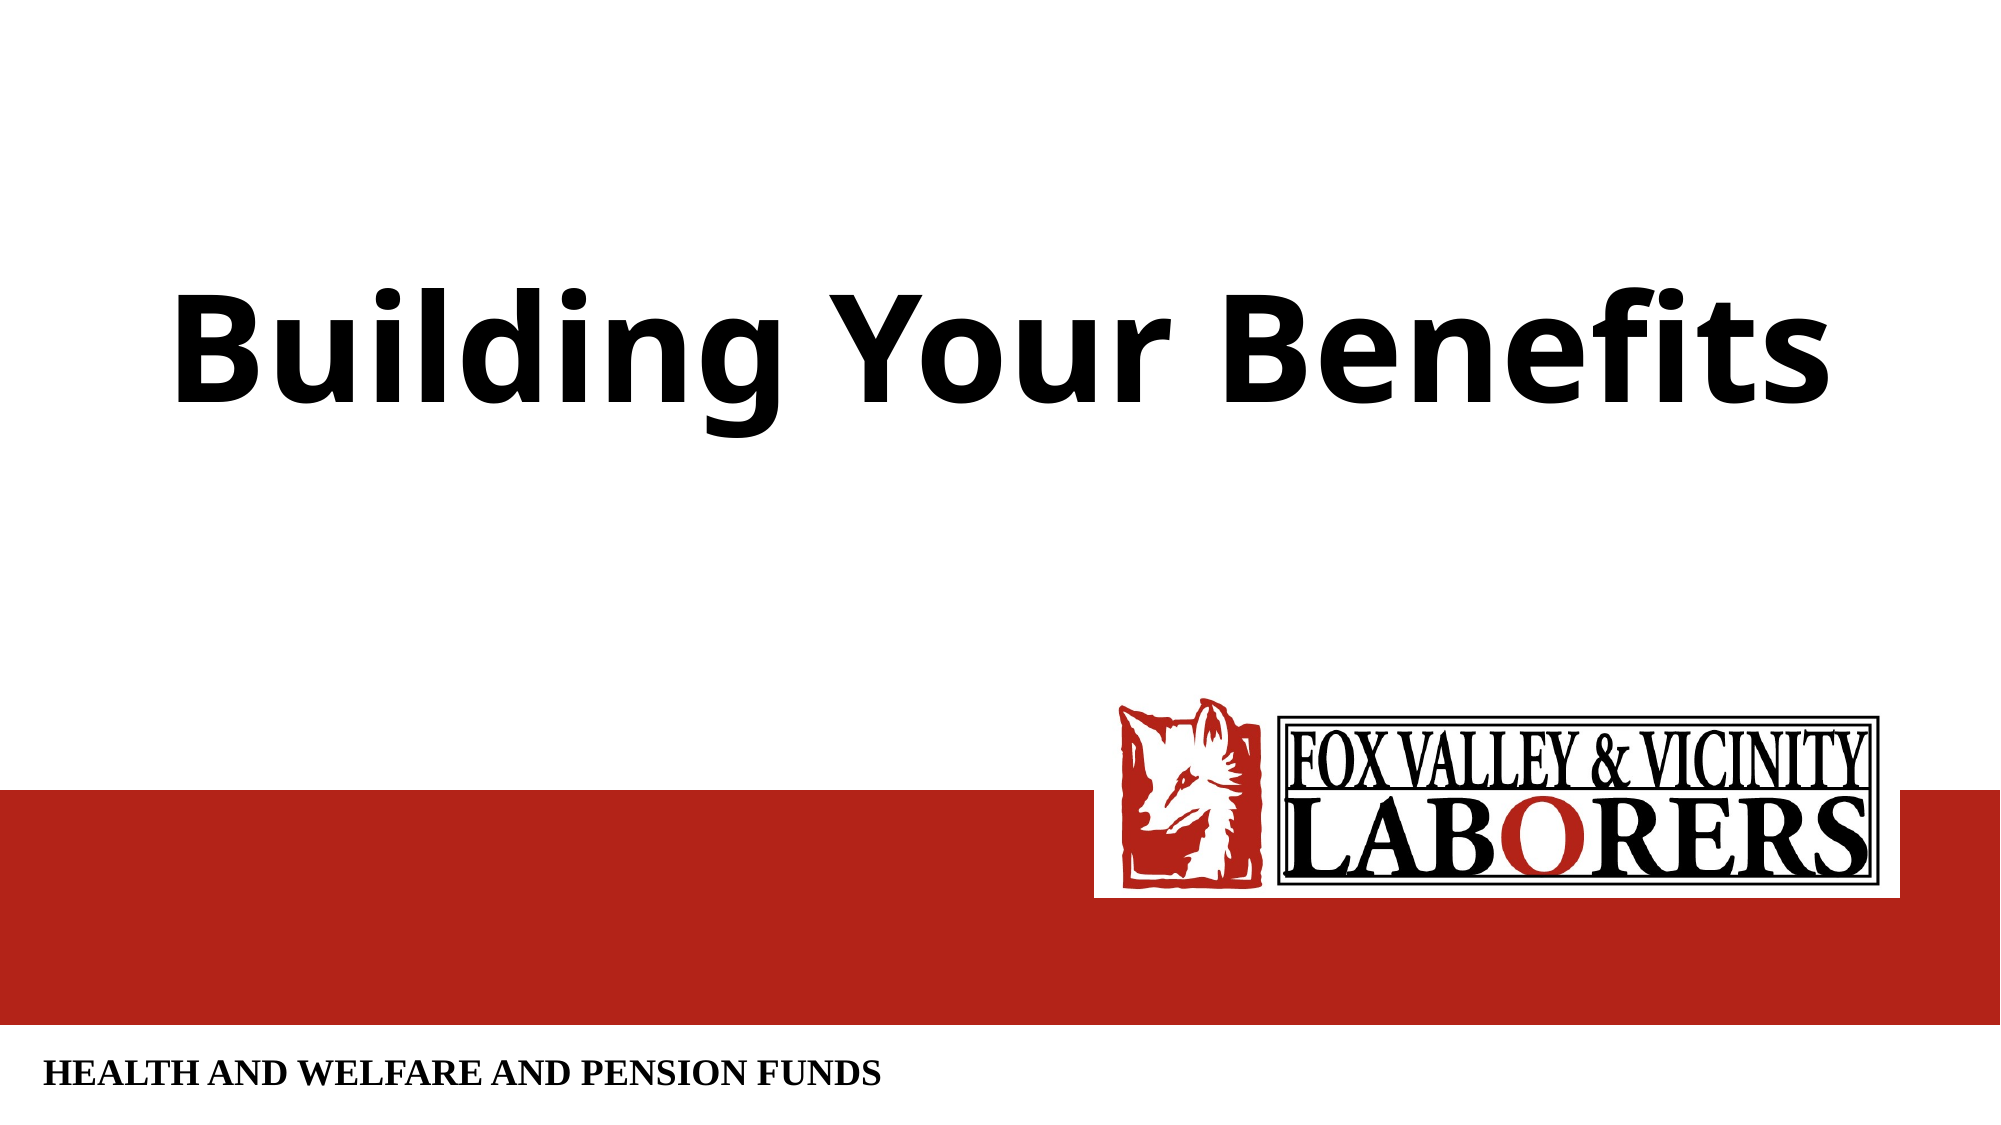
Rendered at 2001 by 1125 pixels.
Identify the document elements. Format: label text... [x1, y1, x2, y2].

text_box HEALTH AND WELFARE AND PENSION FUNDS [28, 1040, 904, 1125]
picture [1094, 685, 1900, 898]
text_box Building Your Benefits [0, 244, 2000, 440]
text_box [0, 790, 2000, 1025]
